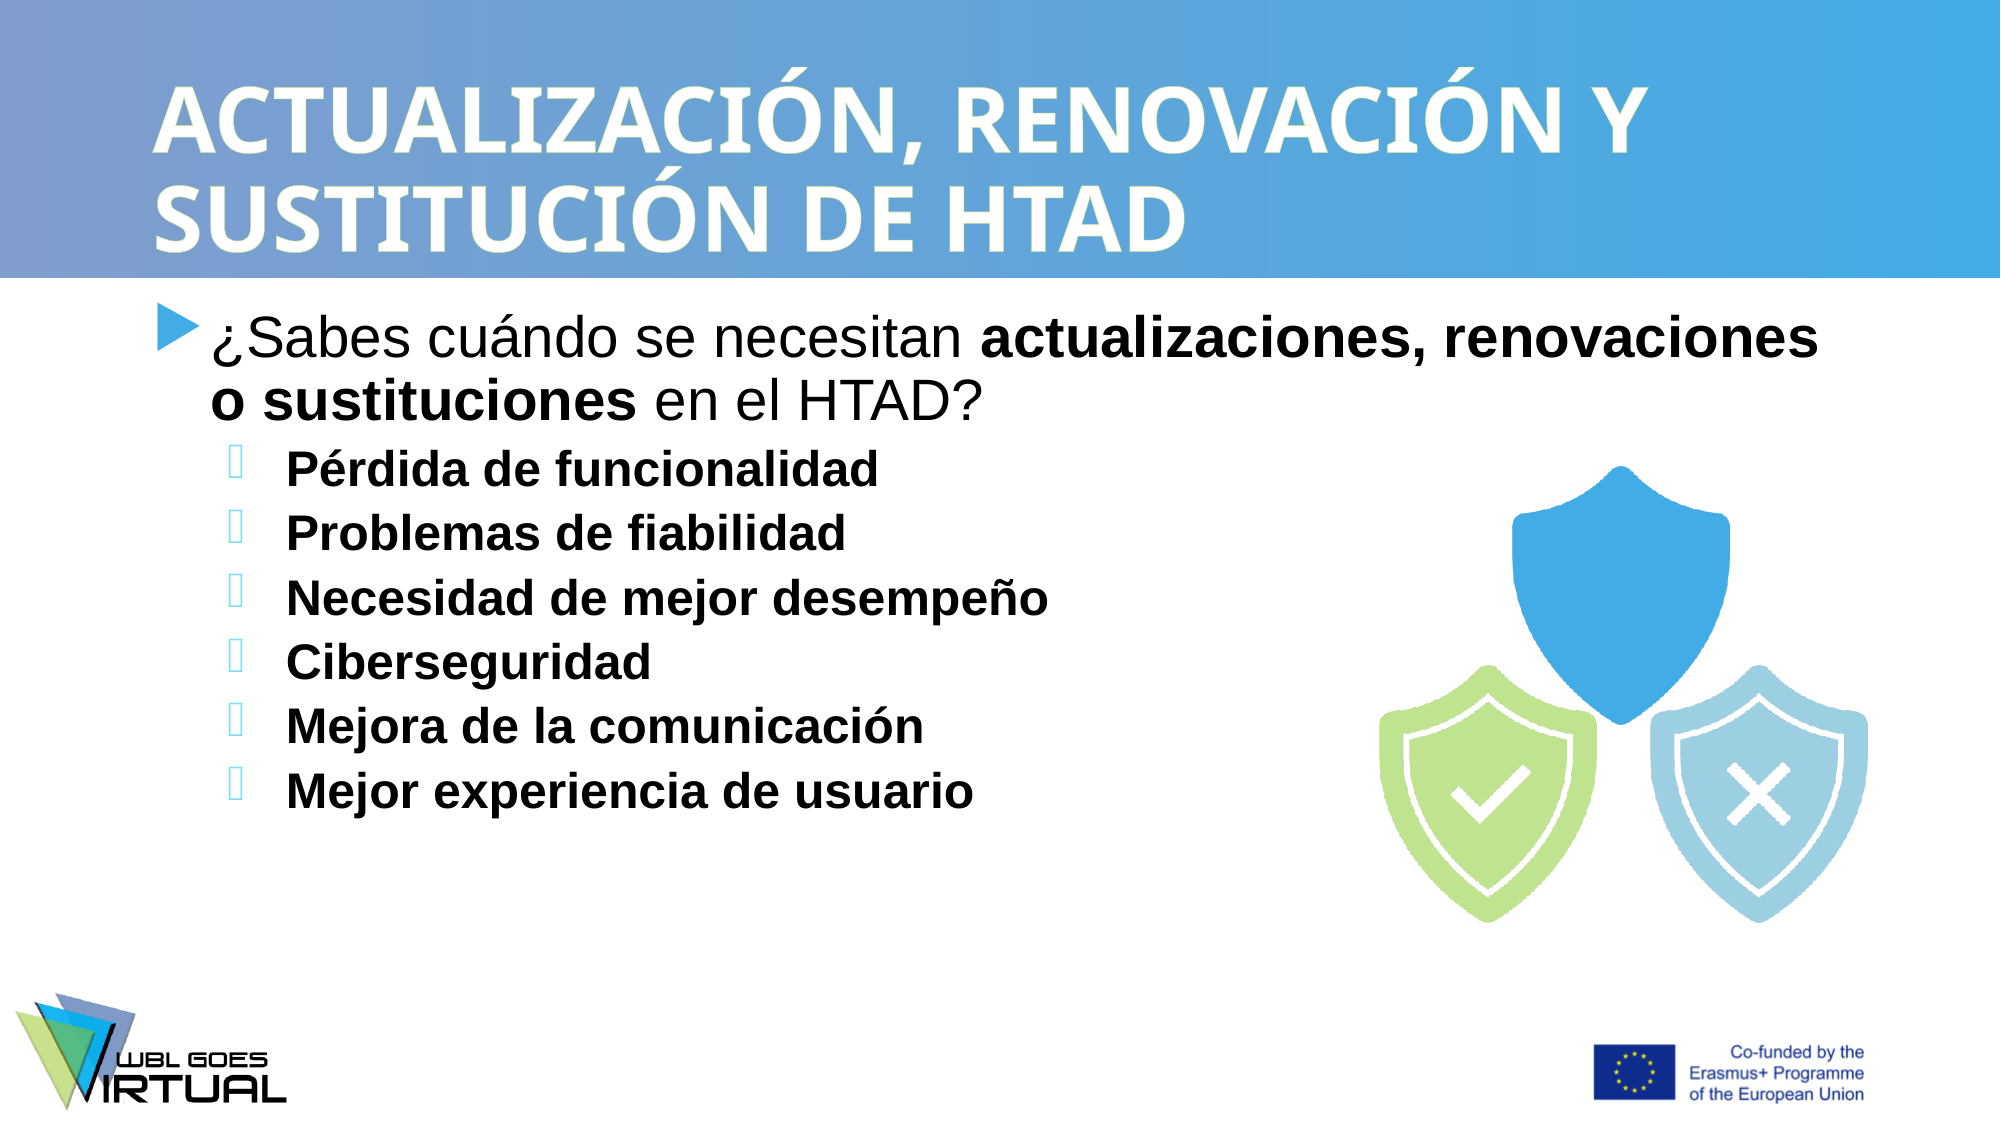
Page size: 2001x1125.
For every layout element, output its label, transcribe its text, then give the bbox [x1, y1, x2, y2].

picture [11, 990, 291, 1115]
list ¿Sabes cuándo se necesitan actualizaciones, renovaciones o sustituciones en el HTAD? Pérdida de funcionalidad Problemas de fiabilidad Necesidad de mejor desempeño Ciberseguridad Mejora de la comunicación Mejor experiencia de usuario [137, 299, 1863, 828]
picture [1577, 1029, 1878, 1116]
title ACTUALIZACIÓN, RENOVACIÓN Y SUSTITUCIÓN DE HTAD [137, 47, 1863, 298]
picture [1336, 442, 1910, 943]
